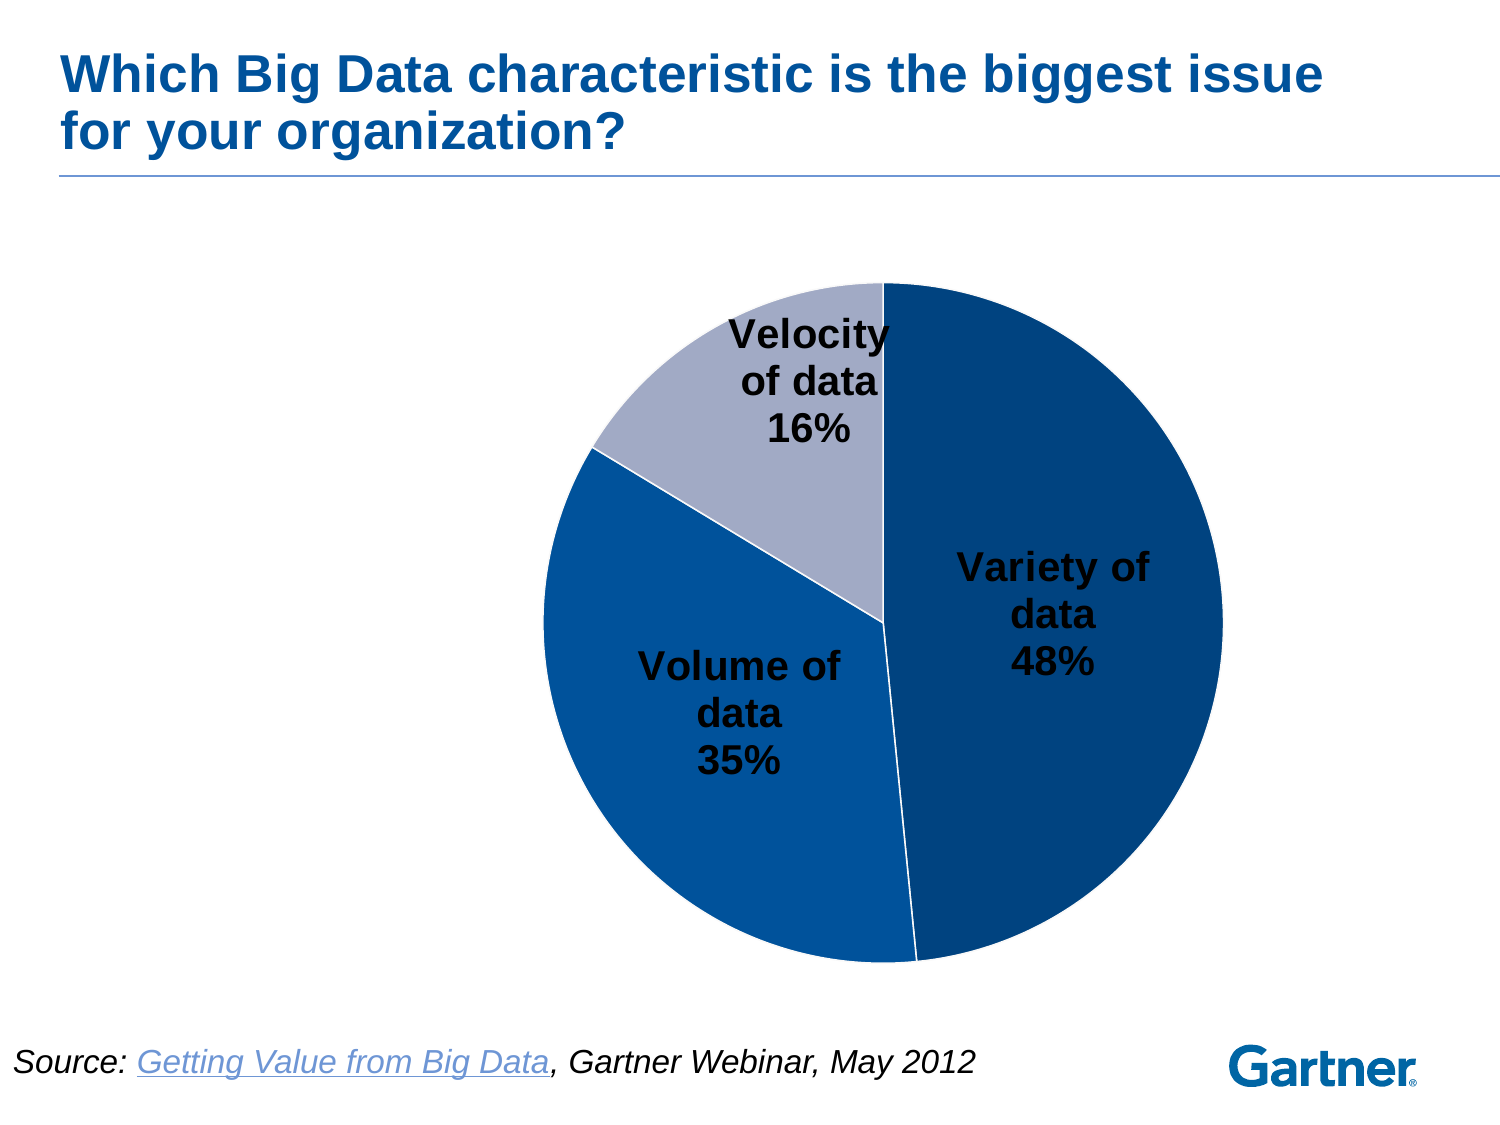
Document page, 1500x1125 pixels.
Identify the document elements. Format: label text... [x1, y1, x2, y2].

title Which Big Data characteristic is the biggest issue for your organization? [45, 30, 1418, 177]
chart [174, 187, 1363, 980]
text_box Source: Getting Value from Big Data, Gartner Webinar, May 2012 [0, 1037, 1001, 1089]
